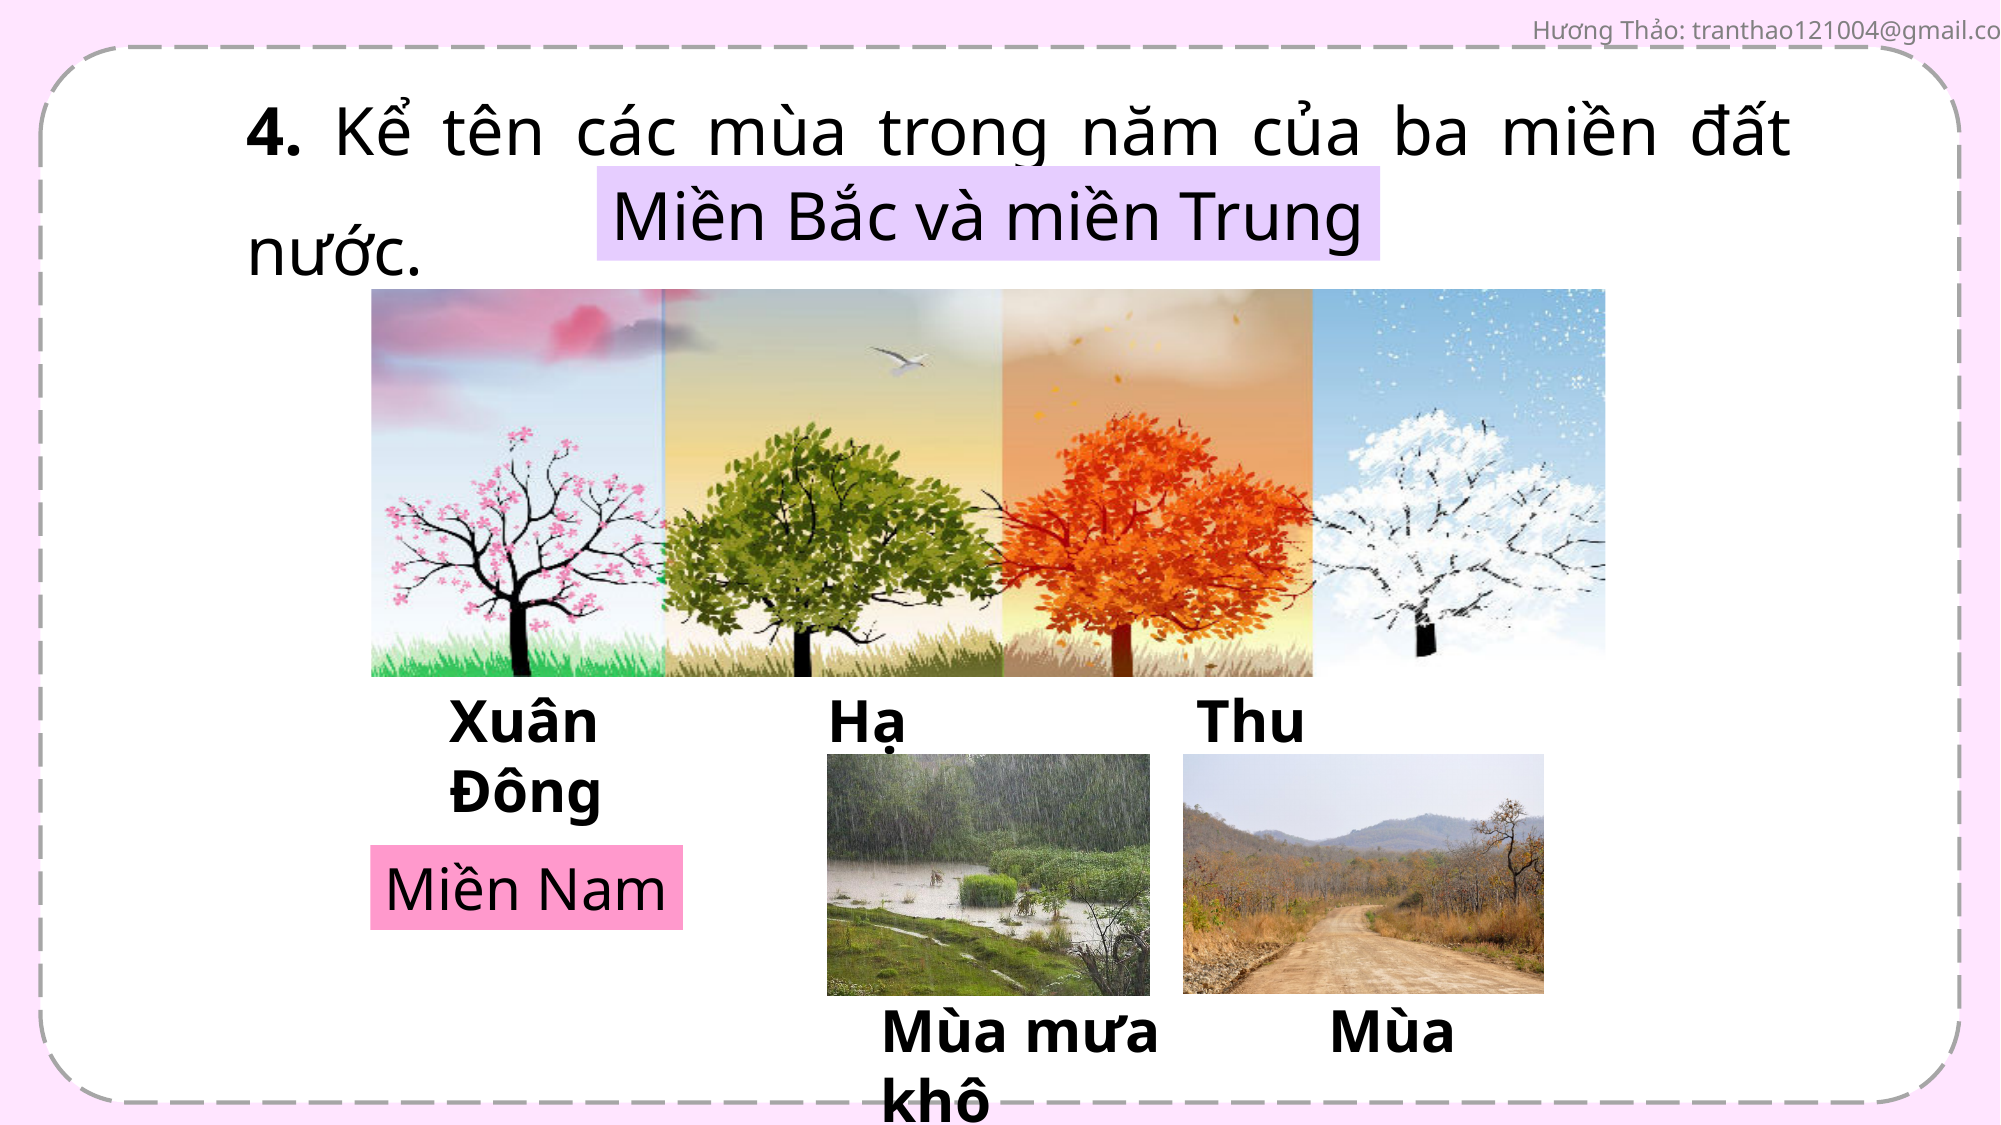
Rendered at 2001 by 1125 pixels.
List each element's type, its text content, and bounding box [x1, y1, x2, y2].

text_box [371, 289, 1606, 763]
text_box Miền Nam [370, 845, 683, 930]
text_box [827, 754, 1544, 1073]
text_box 4. Kể tên các mùa trong năm của ba miền đất nước. [231, 41, 1809, 296]
text_box Miền Bắc và miền Trung [596, 166, 1381, 261]
